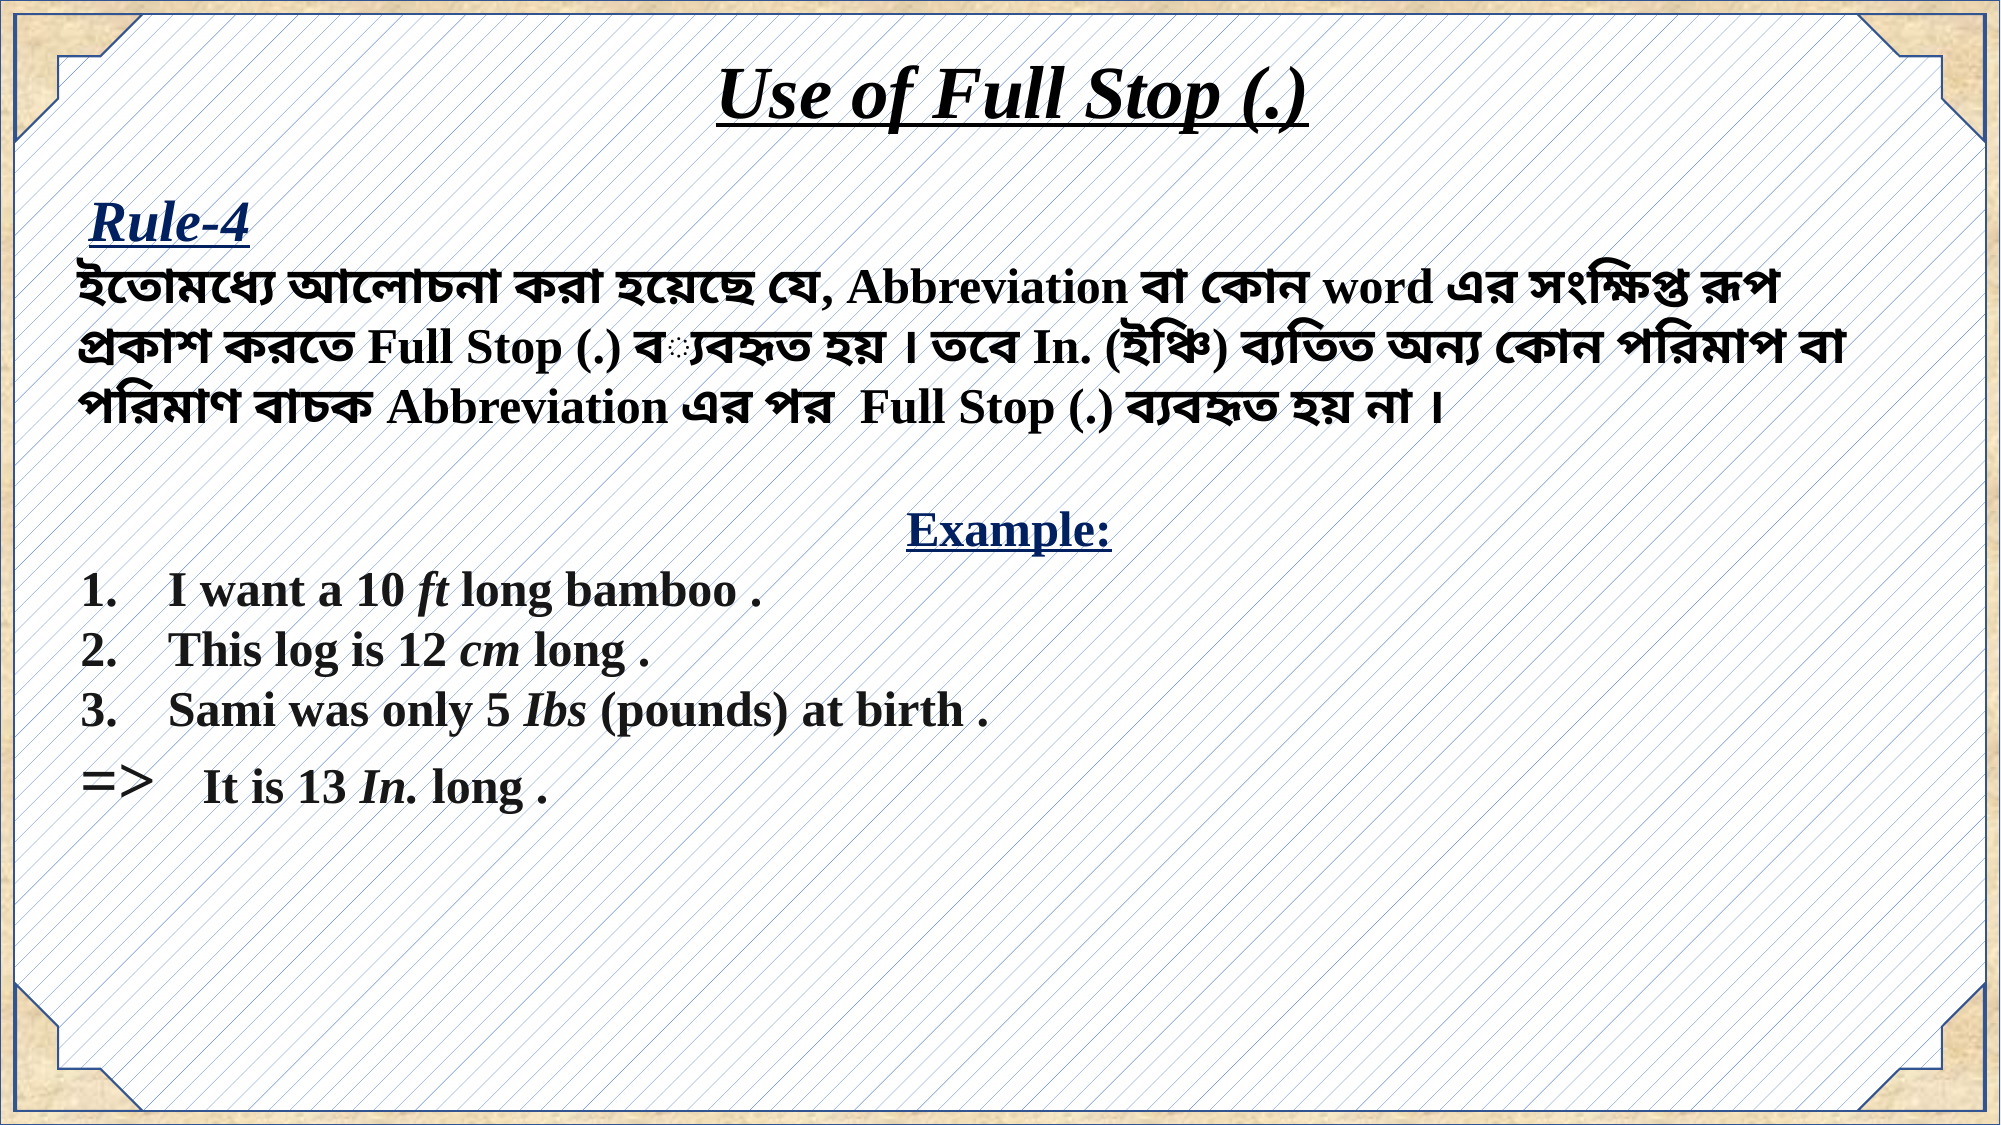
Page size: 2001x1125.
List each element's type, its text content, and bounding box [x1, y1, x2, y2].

text_box Use of Full Stop (.) [286, 34, 1738, 143]
text_box Rule-4 ইতোমধ্যে আলোচনা করা হয়েছে যে, Abbreviation বা কোন word এর সংক্ষিপ্ত রূপ প্রকাশ করতে Full Stop (.) ব্যবহৃত হয় । তবে In. (ইঞ্চি) ব্যতিত অন্য কোন পরিমাপ বা পরিমাণ বাচক Abbreviation এর পর Full Stop (.) ব্যবহৃত হয় না । [62, 163, 1926, 454]
picture [1, 1, 1999, 1124]
text_box Example: I want a 10 ft long bamboo . This log is 12 cm long . Sami was only 5 Ibs (pounds) at birth . => It is 13 In. long . [65, 485, 1953, 828]
